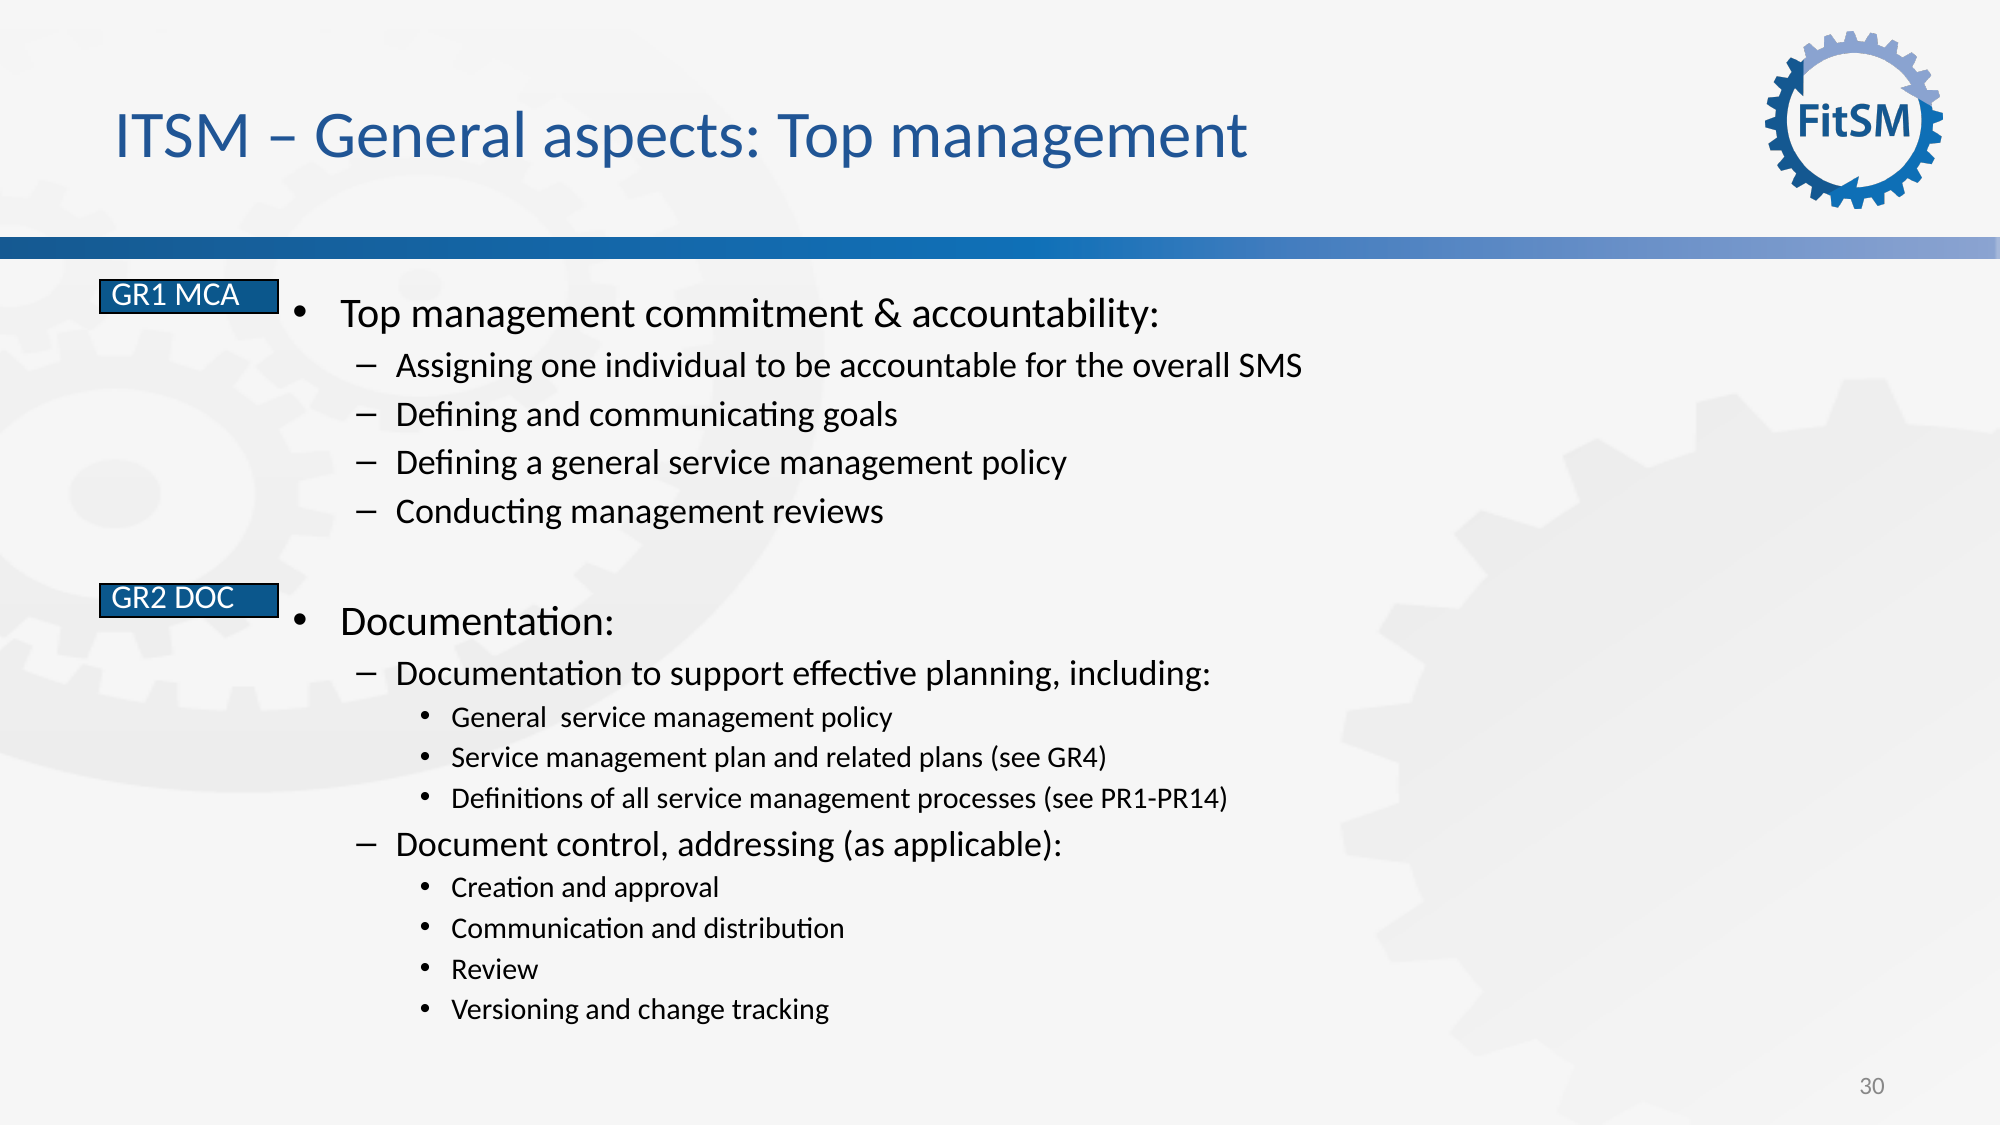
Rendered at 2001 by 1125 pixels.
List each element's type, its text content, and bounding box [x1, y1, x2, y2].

picture [0, 0, 2000, 1125]
list Top management commitment & accountability: Assigning one individual to be accountable for the overall SMS Defining and communicating goals Defining a general service management policy Conducting management reviews Documentation: Documentation to support effective planning, including: General service management policy Service management plan and related plans (see GR4) Definitions of all service management processes (see PR1-PR14) Document control, addressing (as applicable): Creation and approval Communication and distribution Review Versioning and change tracking [277, 278, 1917, 1038]
slide_number 30 [1433, 1054, 1900, 1115]
table_header GR1 MCA [101, 281, 277, 312]
table_header GR2 DOC [101, 585, 277, 616]
title ITSM – General aspects: Top management [99, 45, 1586, 217]
